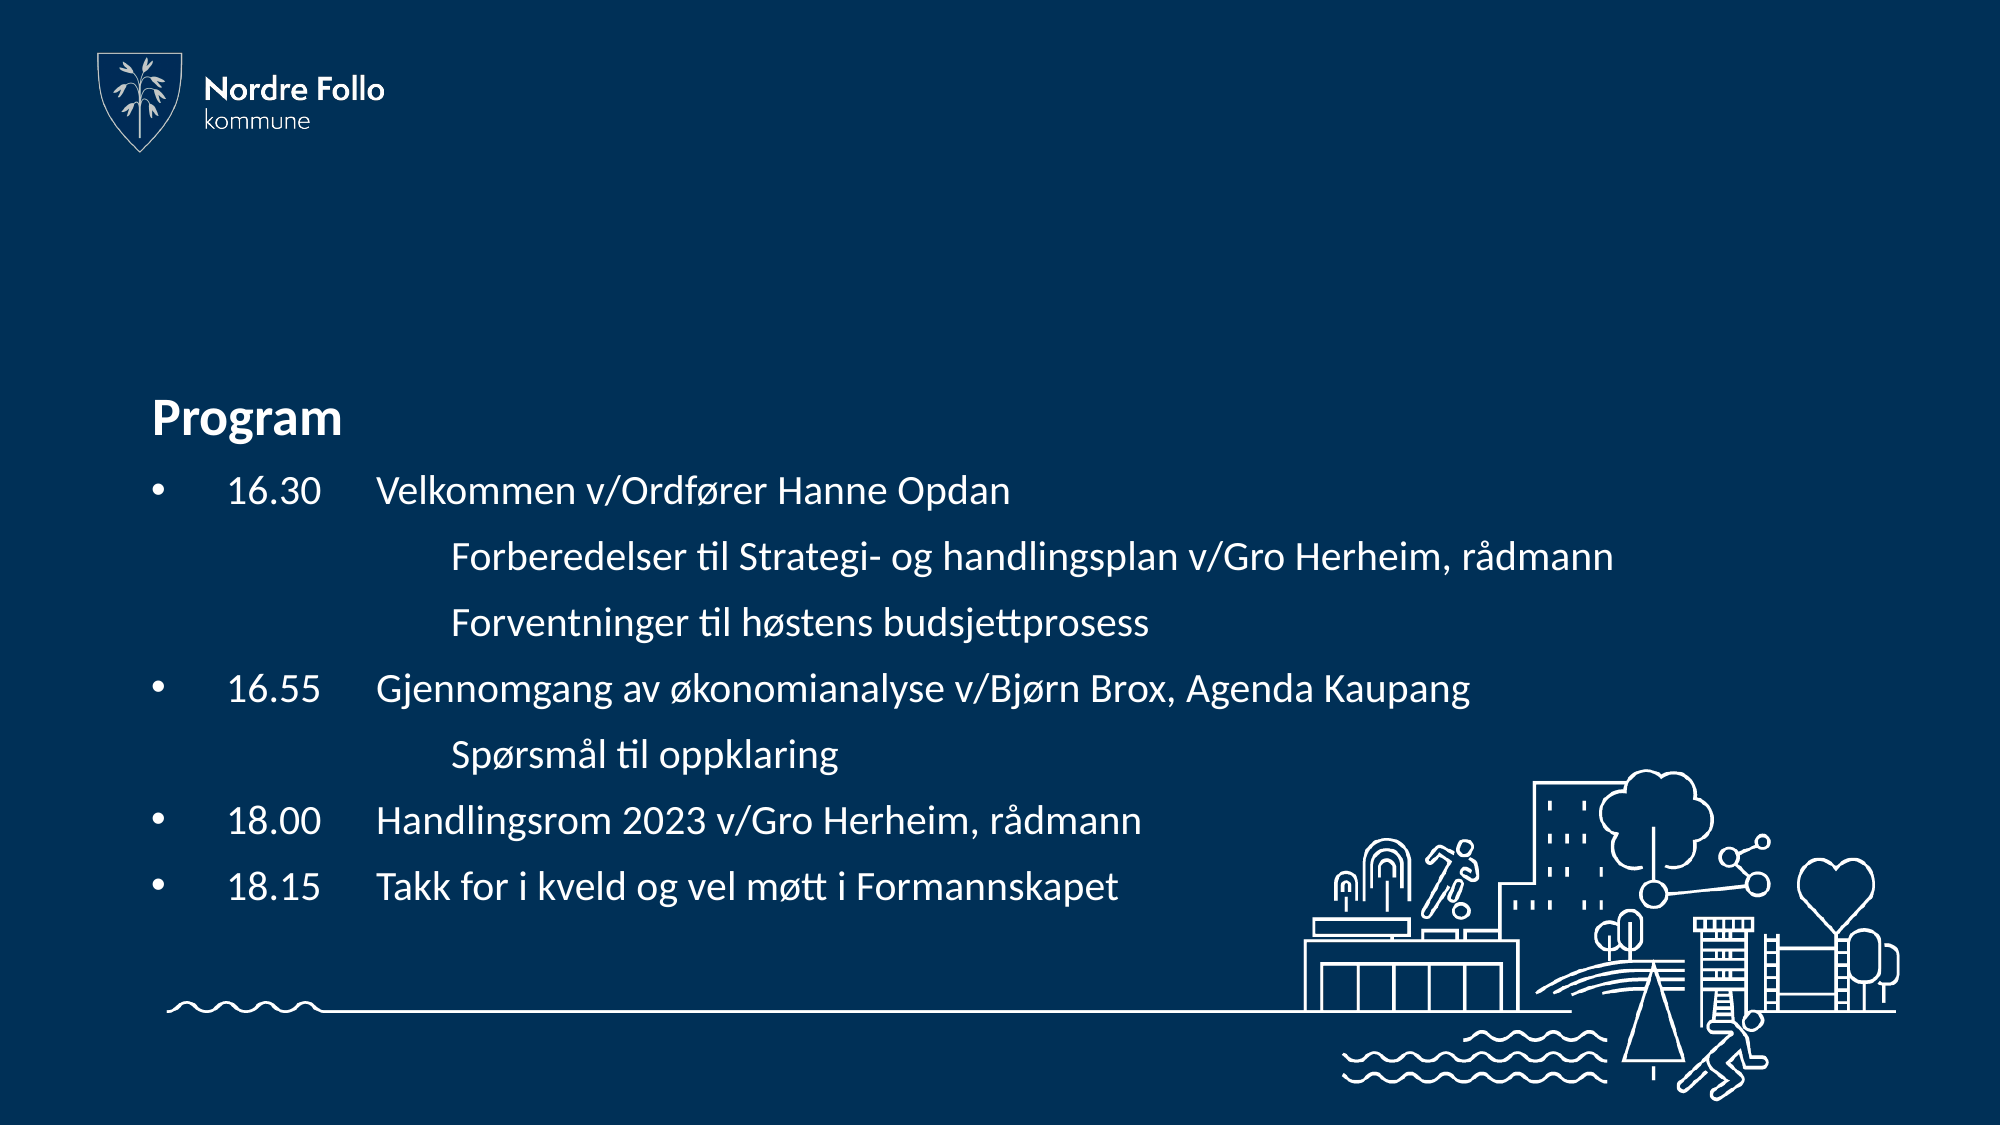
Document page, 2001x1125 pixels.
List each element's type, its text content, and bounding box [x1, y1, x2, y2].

picture [140, 763, 1923, 1105]
list 16.30 Velkommen v/Ordfører Hanne Opdan Forberedelser til Strategi- og handlingsplan v/Gro Herheim, rådmann Forventninger til høstens budsjettprosess 16.55 Gjennomgang av økonomianalyse v/Bjørn Brox, Agenda Kaupang Spørsmål til oppklaring 18.00 Handlingsrom 2023 v/Gro Herheim, rådmann 18.15 Takk for i kveld og vel møtt i Formannskapet [136, 461, 1718, 708]
picture [97, 52, 384, 153]
title Program [137, 278, 1299, 455]
